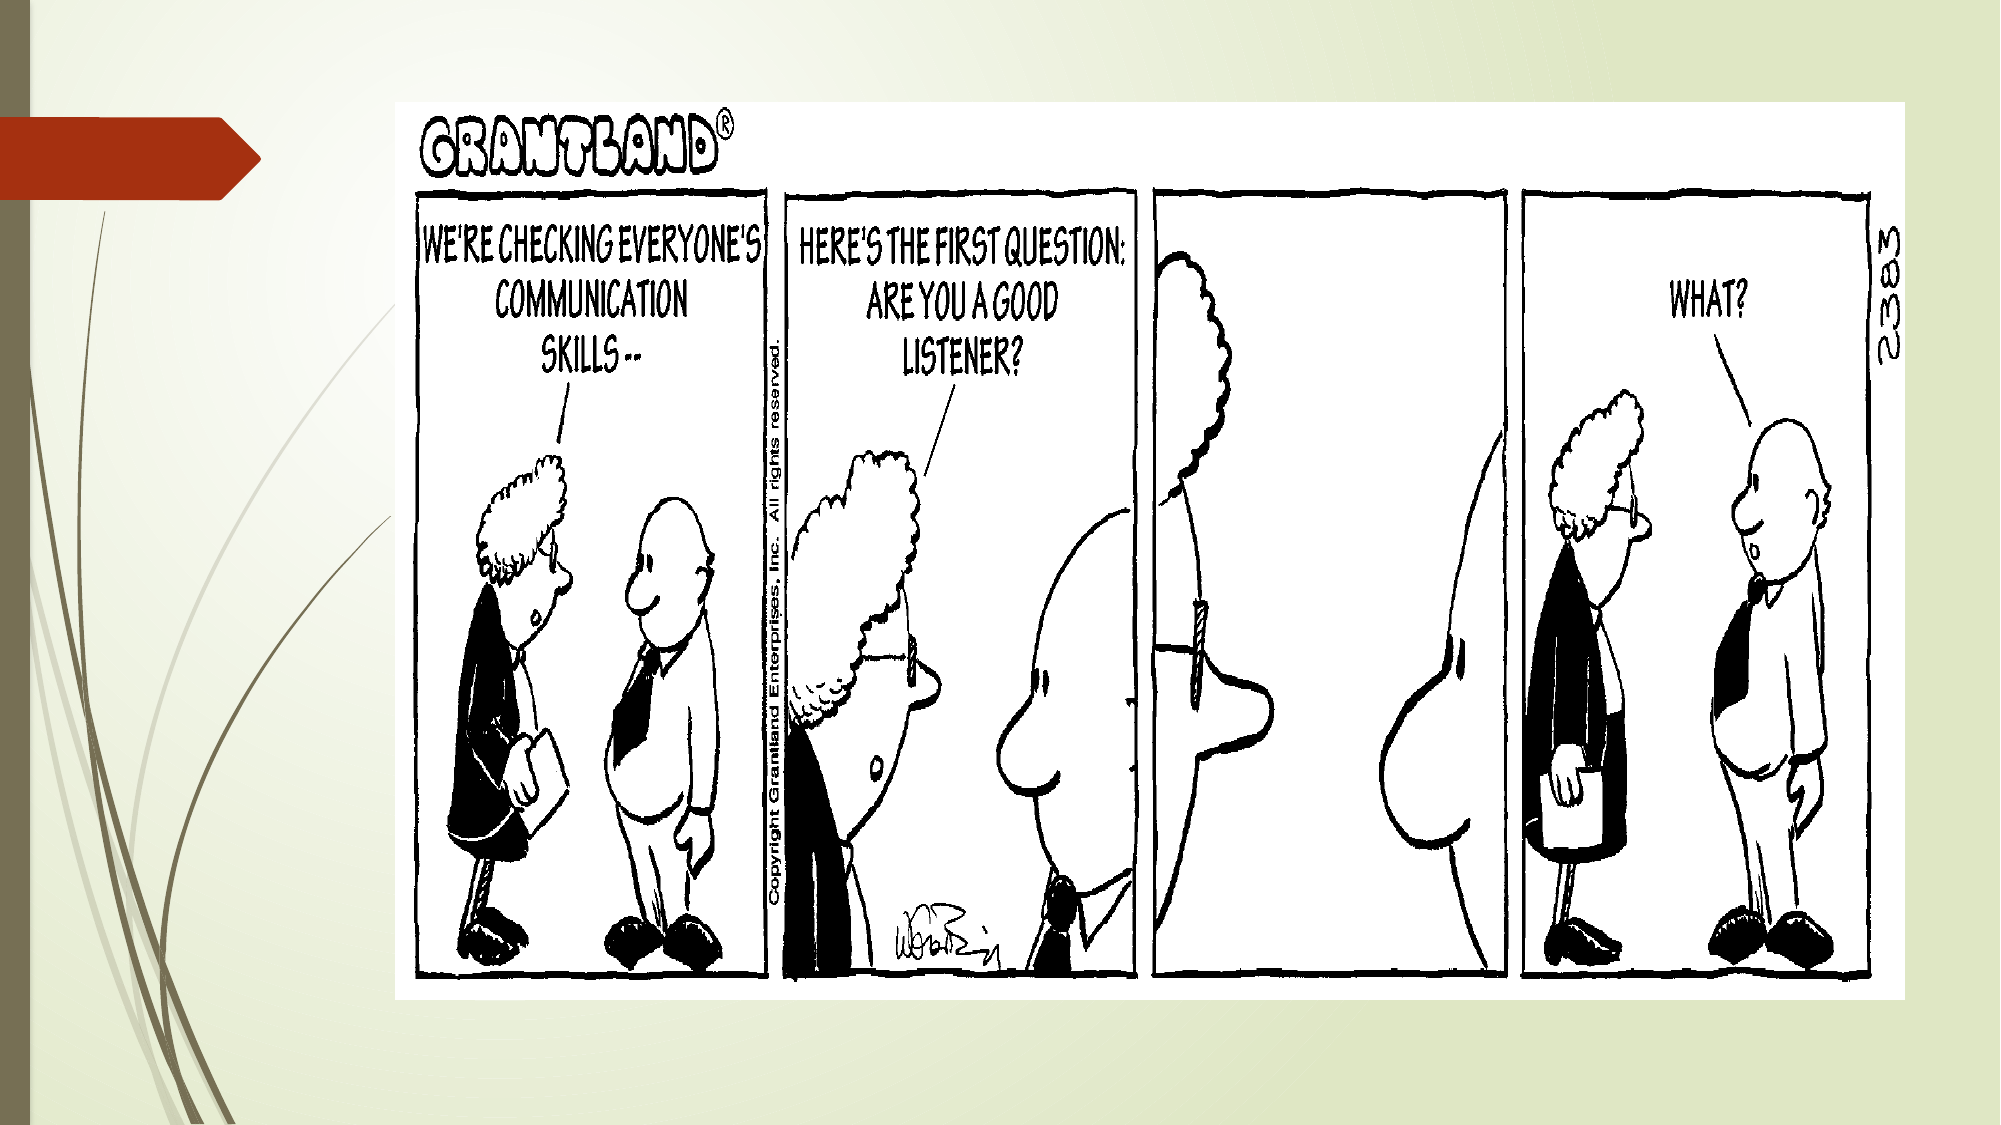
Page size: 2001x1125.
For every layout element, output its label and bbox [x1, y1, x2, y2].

list [395, 102, 1905, 1001]
